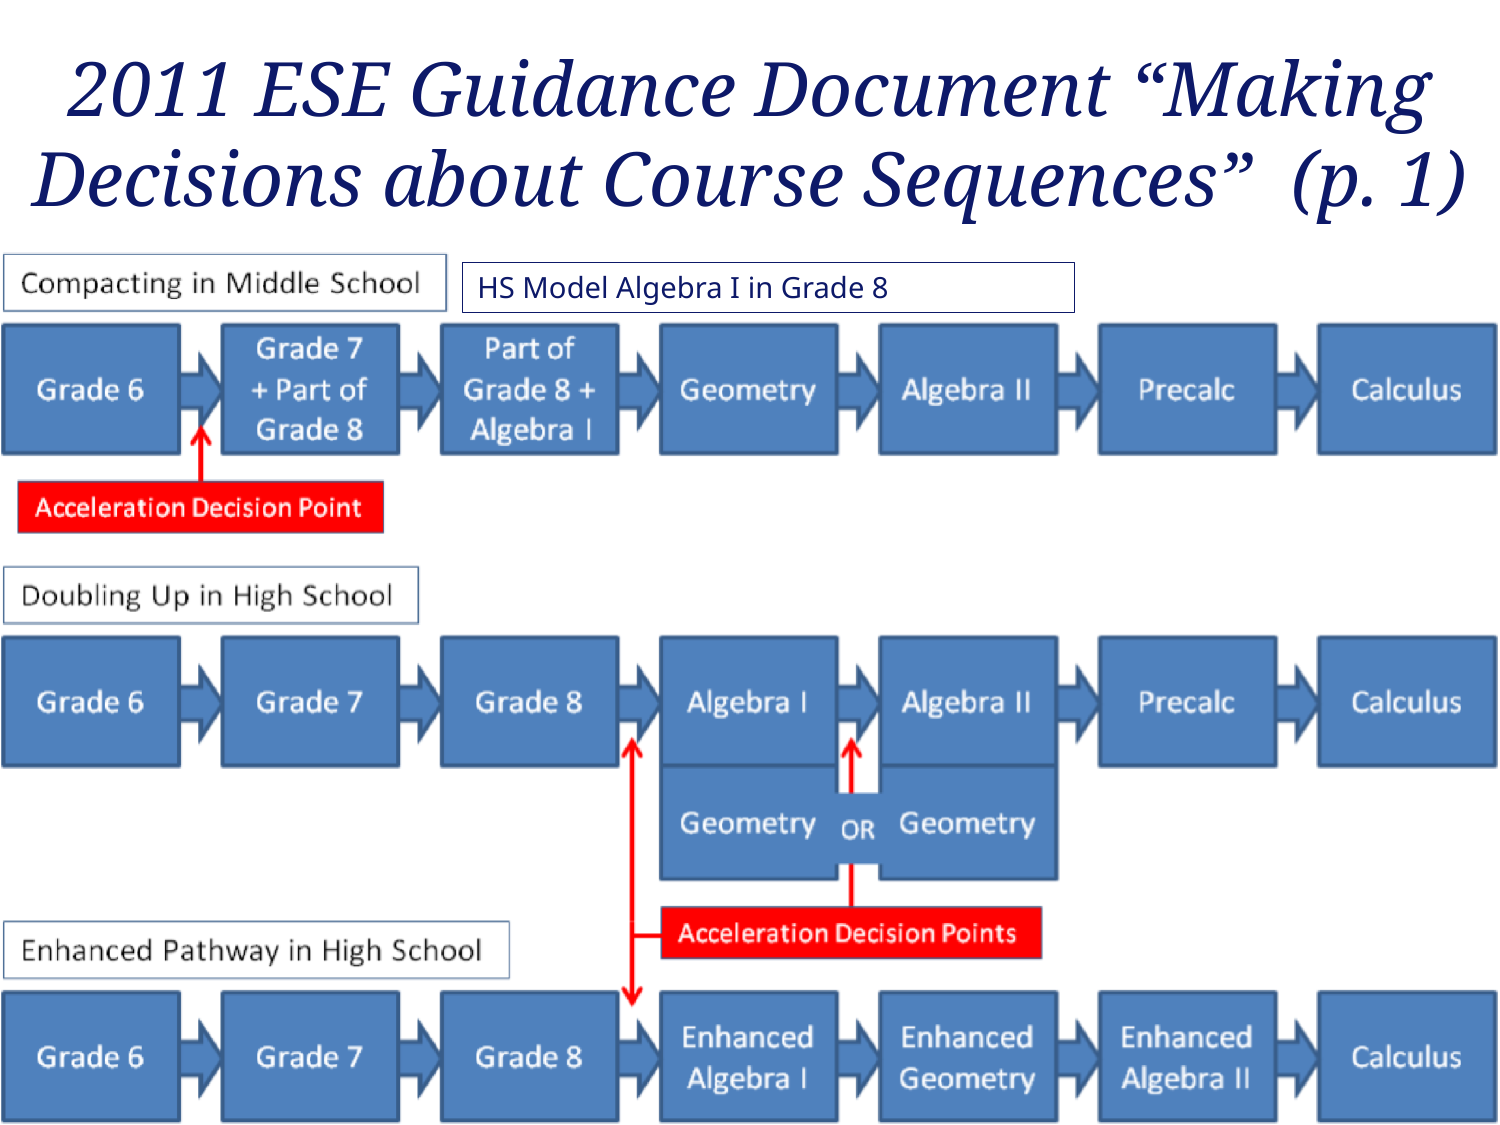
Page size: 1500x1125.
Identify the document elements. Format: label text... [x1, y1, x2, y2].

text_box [0, 249, 1500, 1125]
title 2011 ESE Guidance Document “Making Decisions about Course Sequences” (p. 1) [0, 37, 1500, 225]
